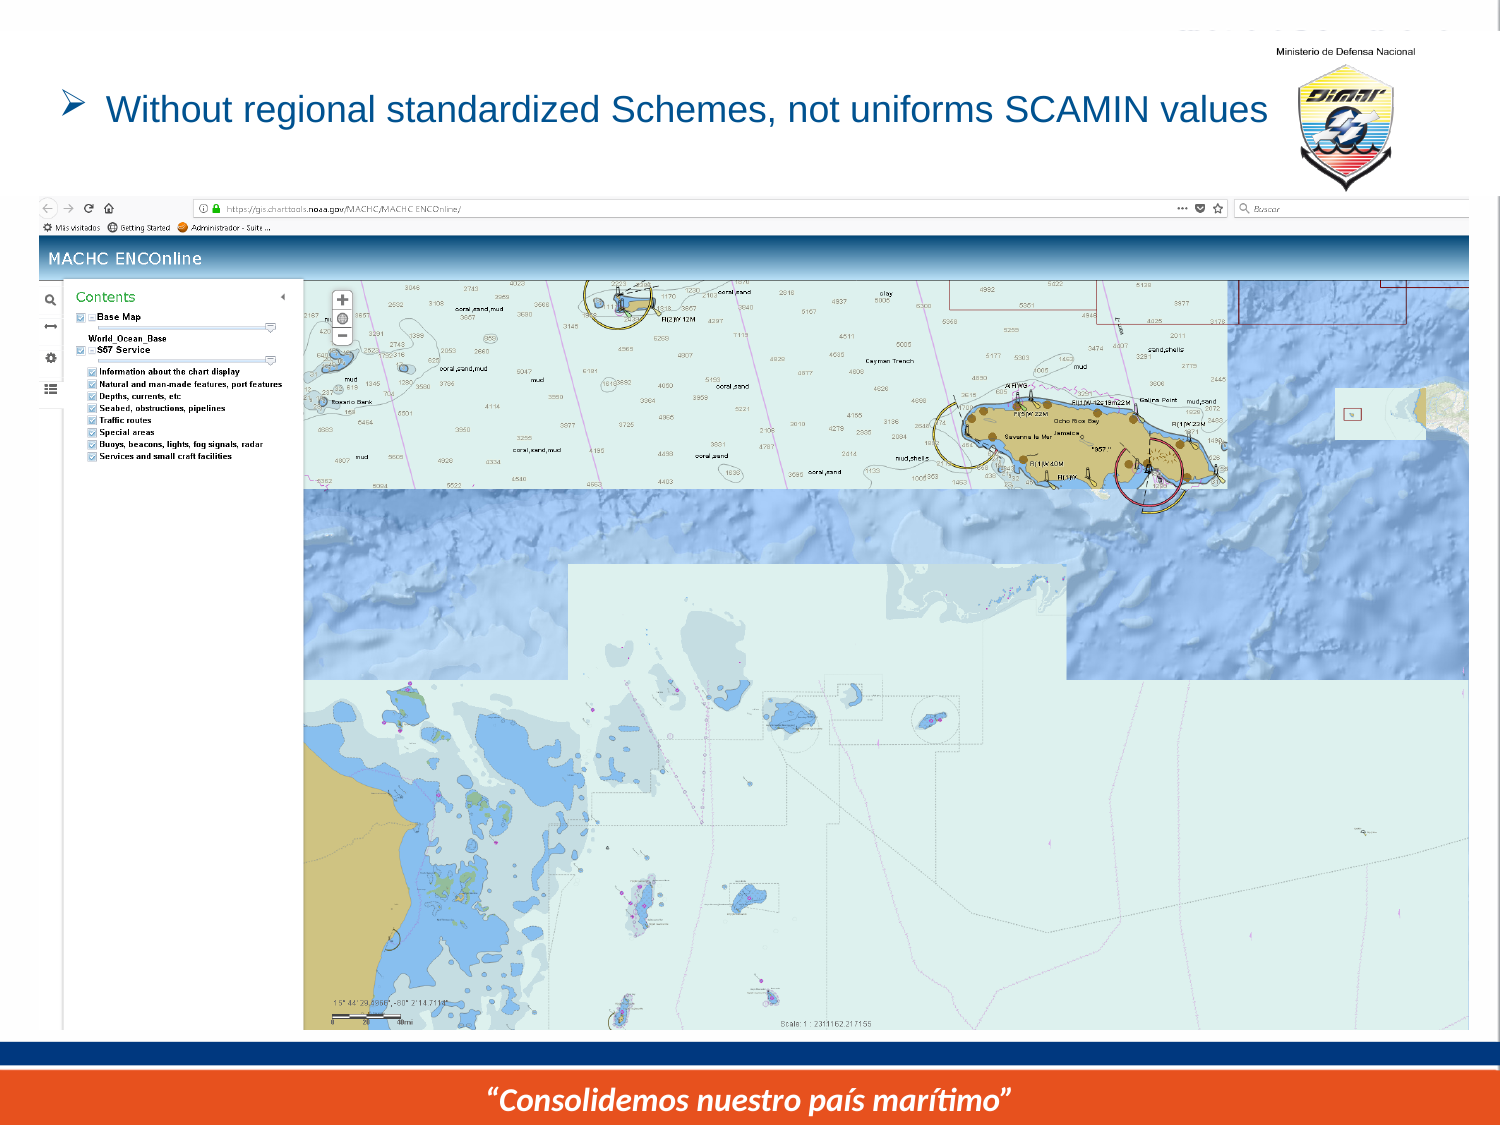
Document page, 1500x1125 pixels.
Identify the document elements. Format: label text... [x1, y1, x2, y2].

text_box Without regional standardized Schemes, not uniforms SCAMIN values [44, 78, 1305, 138]
picture [0, 0, 1500, 1041]
picture [0, 1066, 1500, 1070]
